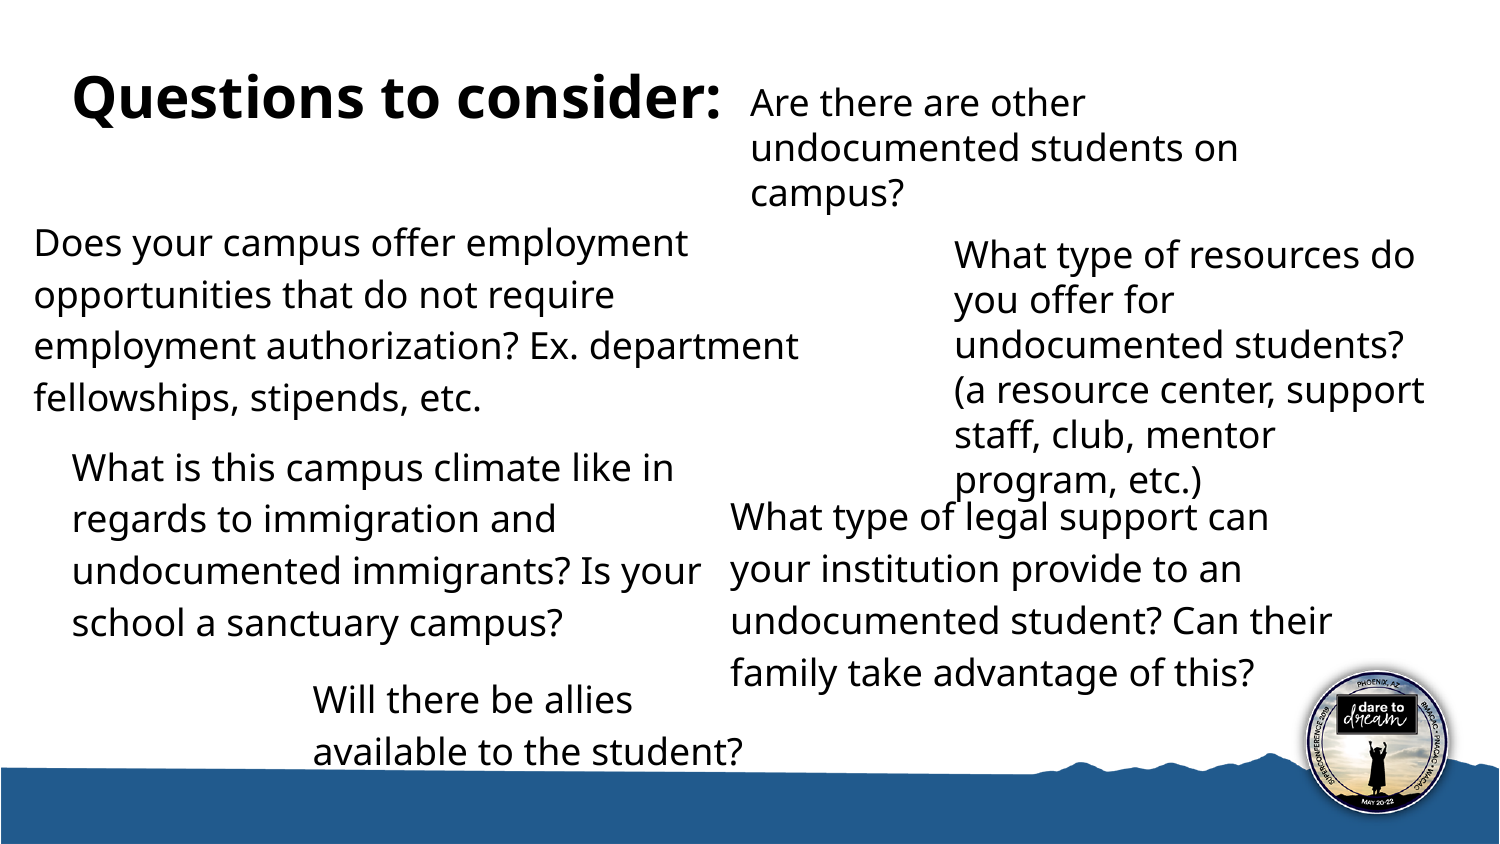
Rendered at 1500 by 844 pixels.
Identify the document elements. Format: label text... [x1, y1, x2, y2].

text_box Are there are other undocumented students on campus? [735, 63, 1337, 198]
text_box What type of resources do you offer for undocumented students? (a resource center, support staff, club, mentor program, etc.) [939, 215, 1447, 298]
title Questions to consider: [59, 84, 735, 131]
text_box Will there be allies available to the student? [297, 654, 786, 774]
picture [1, 658, 1499, 844]
text_box What is this campus climate like in regards to immigration and undocumented immigrants? Is your school a sanctuary campus? [56, 421, 739, 638]
text_box What type of legal support can your institution provide to an undocumented student? Can their family take advantage of this? [715, 471, 1357, 687]
text_box Does your campus offer employment opportunities that do not require employment authorization? Ex. department fellowships, stipends, etc. [18, 197, 827, 405]
